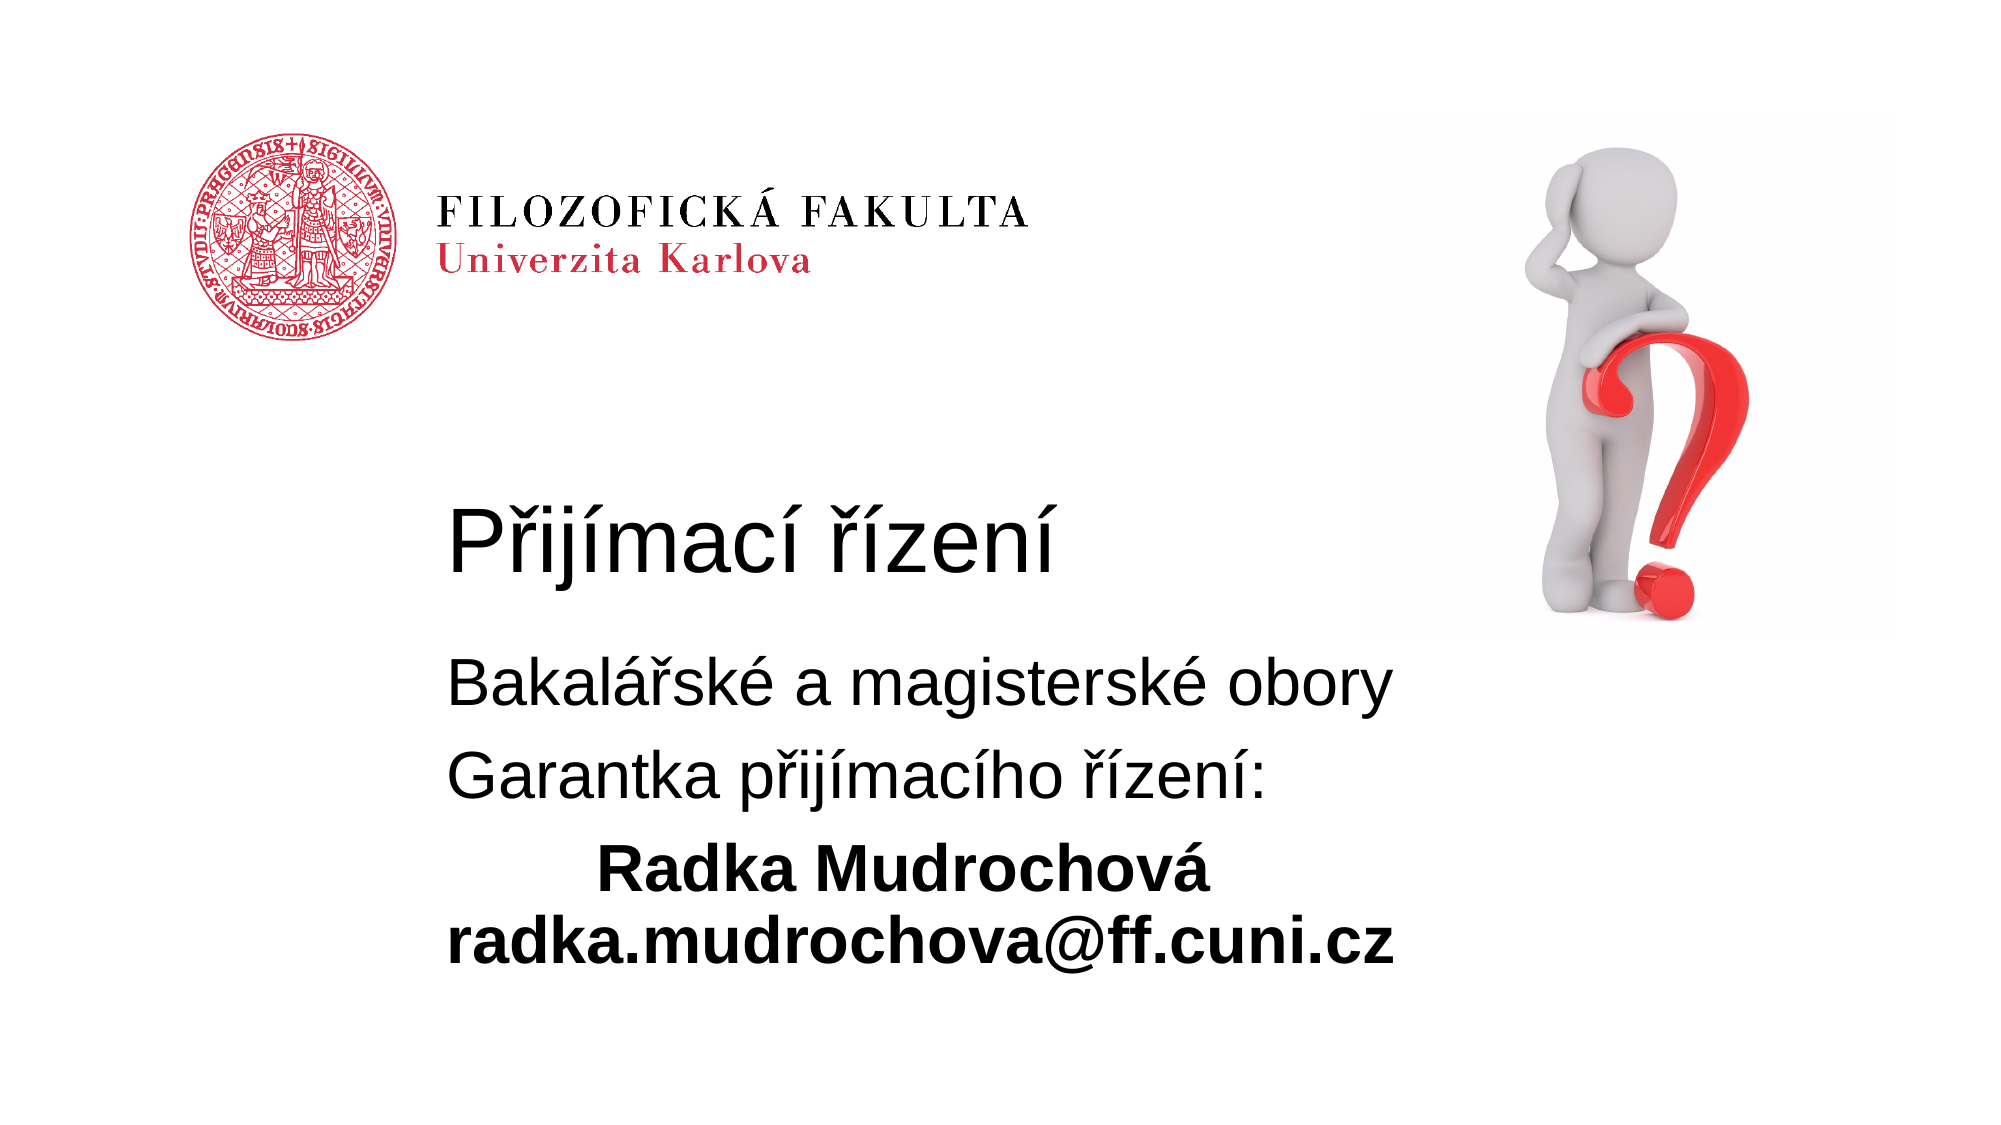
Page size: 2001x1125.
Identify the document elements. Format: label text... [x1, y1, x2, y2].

picture [130, 73, 1182, 399]
list Bakalářské a magisterské obory Garantka přijímacího řízení: Radka Mudrochová radka.mudrochova@ff.cuni.cz [431, 640, 1612, 1015]
title Přijímací řízení [431, 485, 1361, 614]
picture [1361, 112, 1891, 641]
